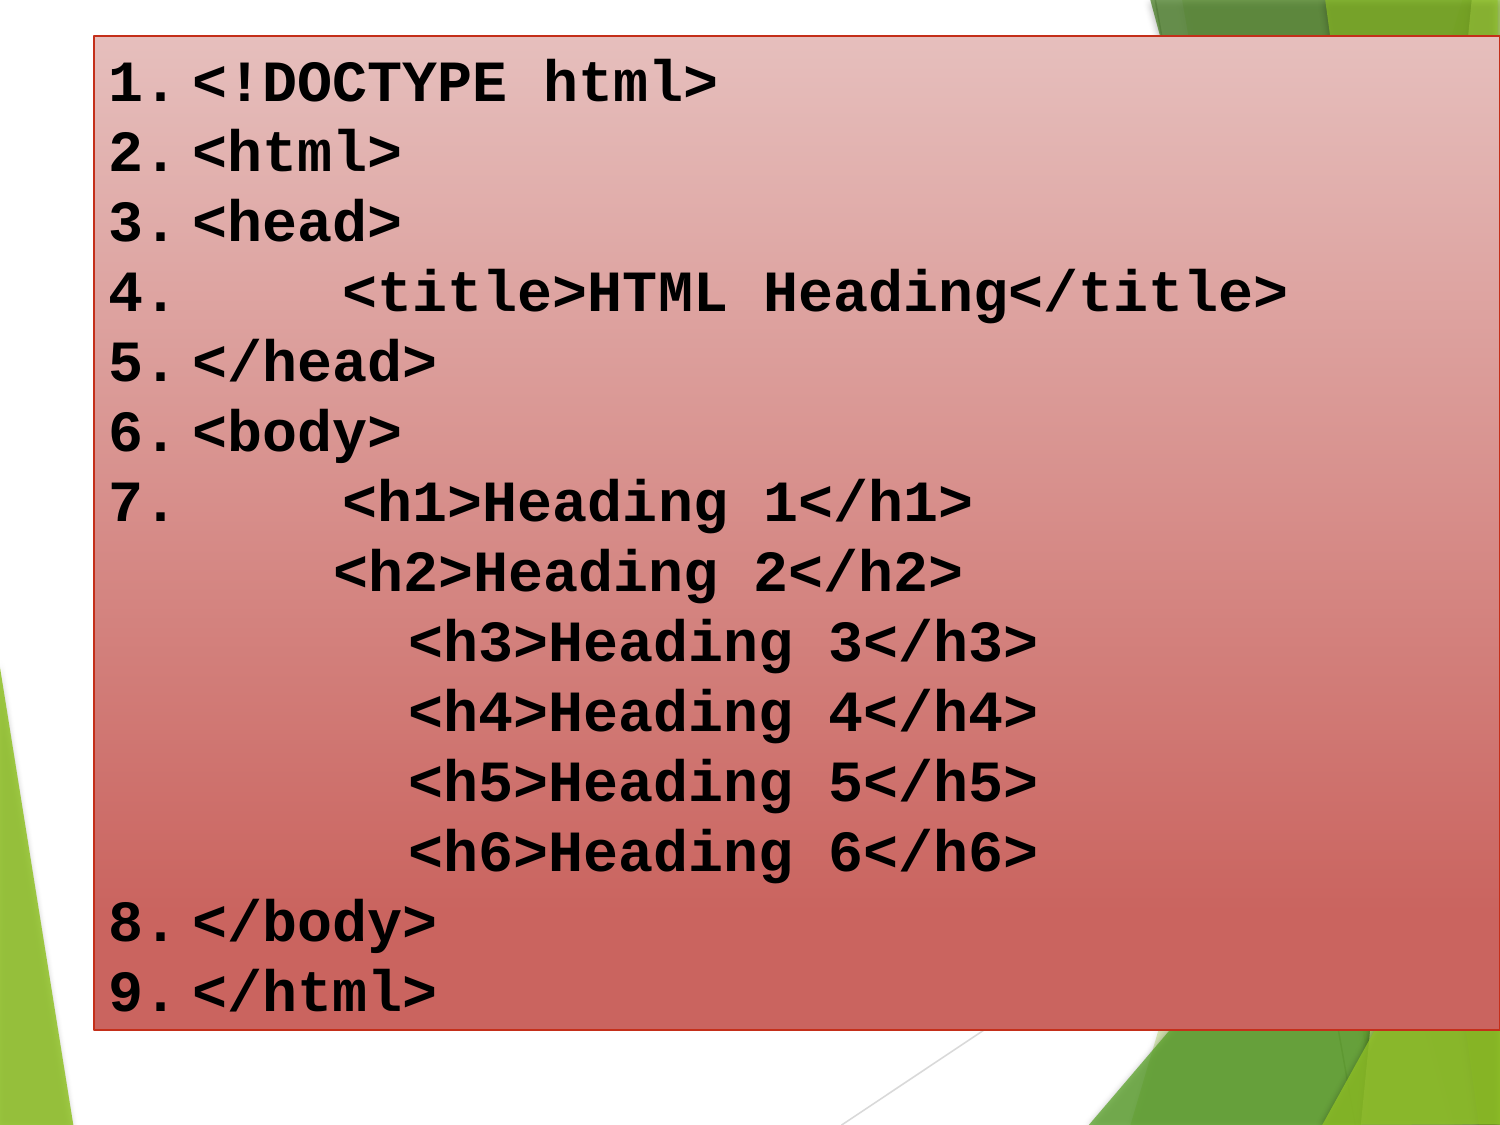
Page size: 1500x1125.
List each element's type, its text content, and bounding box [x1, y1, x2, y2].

text_box <!DOCTYPE html> <html> <head> <title>HTML Heading</title> </head> <body> <h1>Heading 1</h1> <h2>Heading 2</h2> <h3>Heading 3</h3> <h4>Heading 4</h4> <h5>Heading 5</h5> <h6>Heading 6</h6> </body> </html> [93, 35, 1500, 1031]
